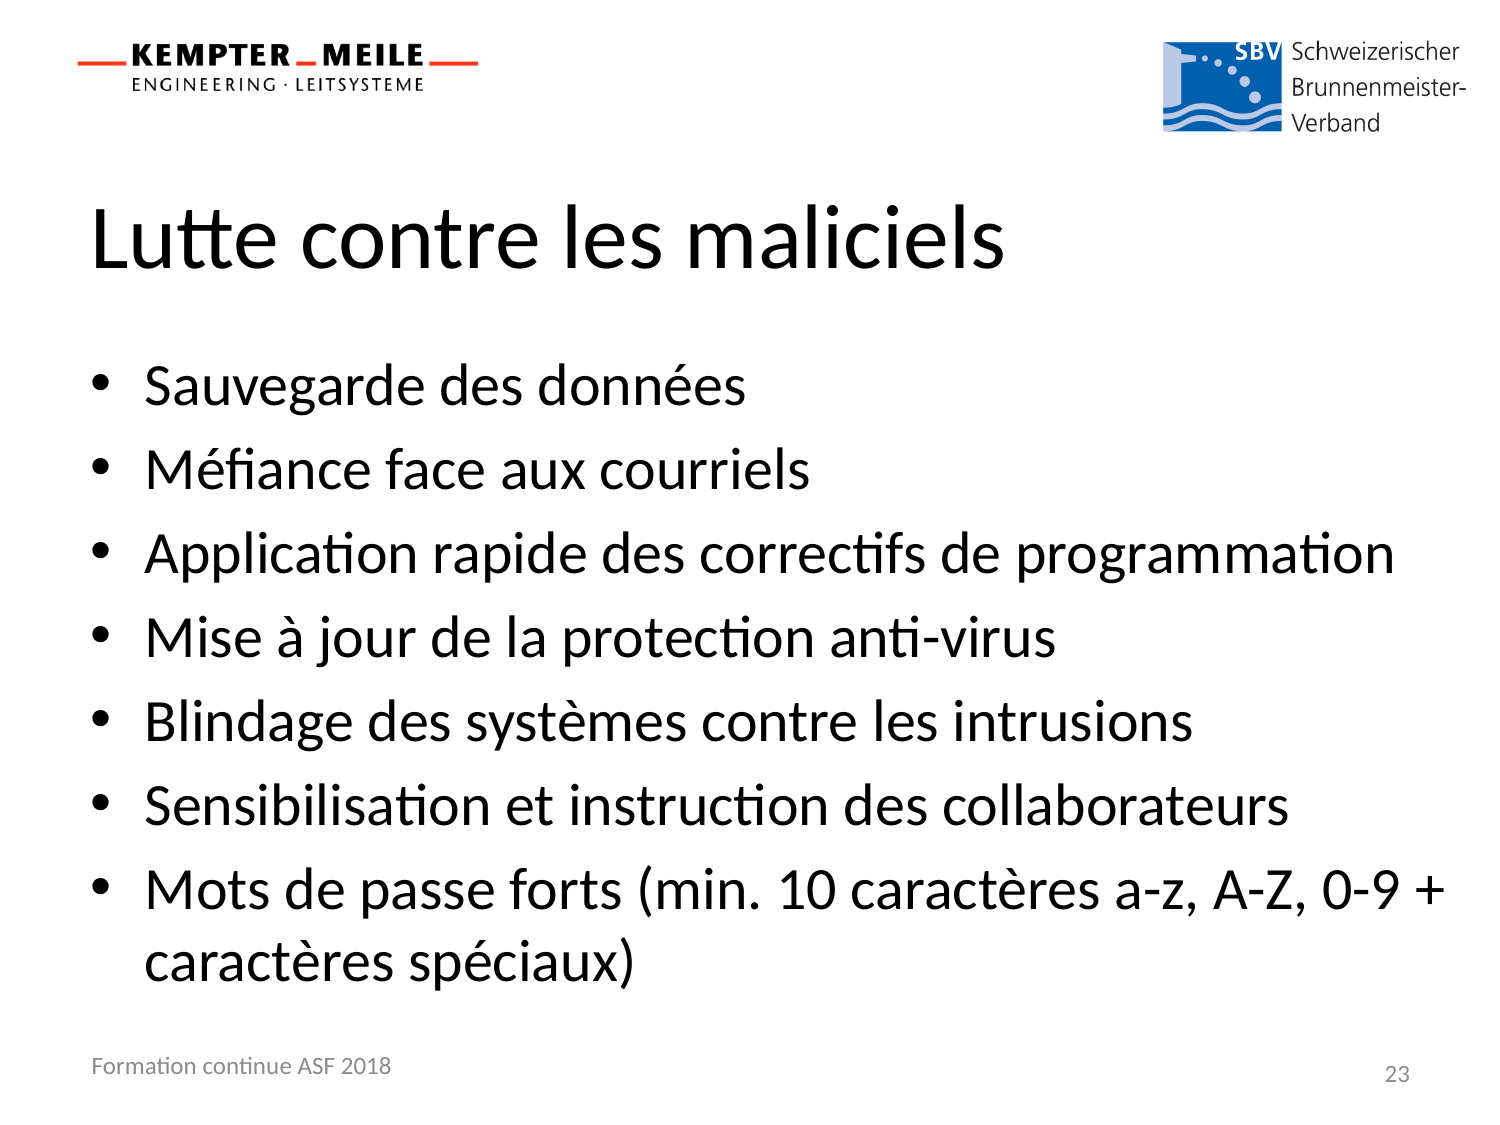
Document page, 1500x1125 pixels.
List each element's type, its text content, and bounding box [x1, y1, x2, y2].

list Sauvegarde des données Méfiance face aux courriels Application rapide des correctifs de programmation Mise à jour de la protection anti-virus Blindage des systèmes contre les intrusions Sensibilisation et instruction des collaborateurs Mots de passe forts (min. 10 caractères a-z, A-Z, 0-9 + caractères spéciaux) [75, 338, 1471, 1005]
slide_number 23 [1074, 1042, 1425, 1103]
title Lutte contre les maliciels [75, 137, 1425, 327]
picture [76, 42, 479, 92]
picture [1163, 35, 1471, 138]
slide_number Formation continue ASF 2018 [76, 1035, 502, 1095]
